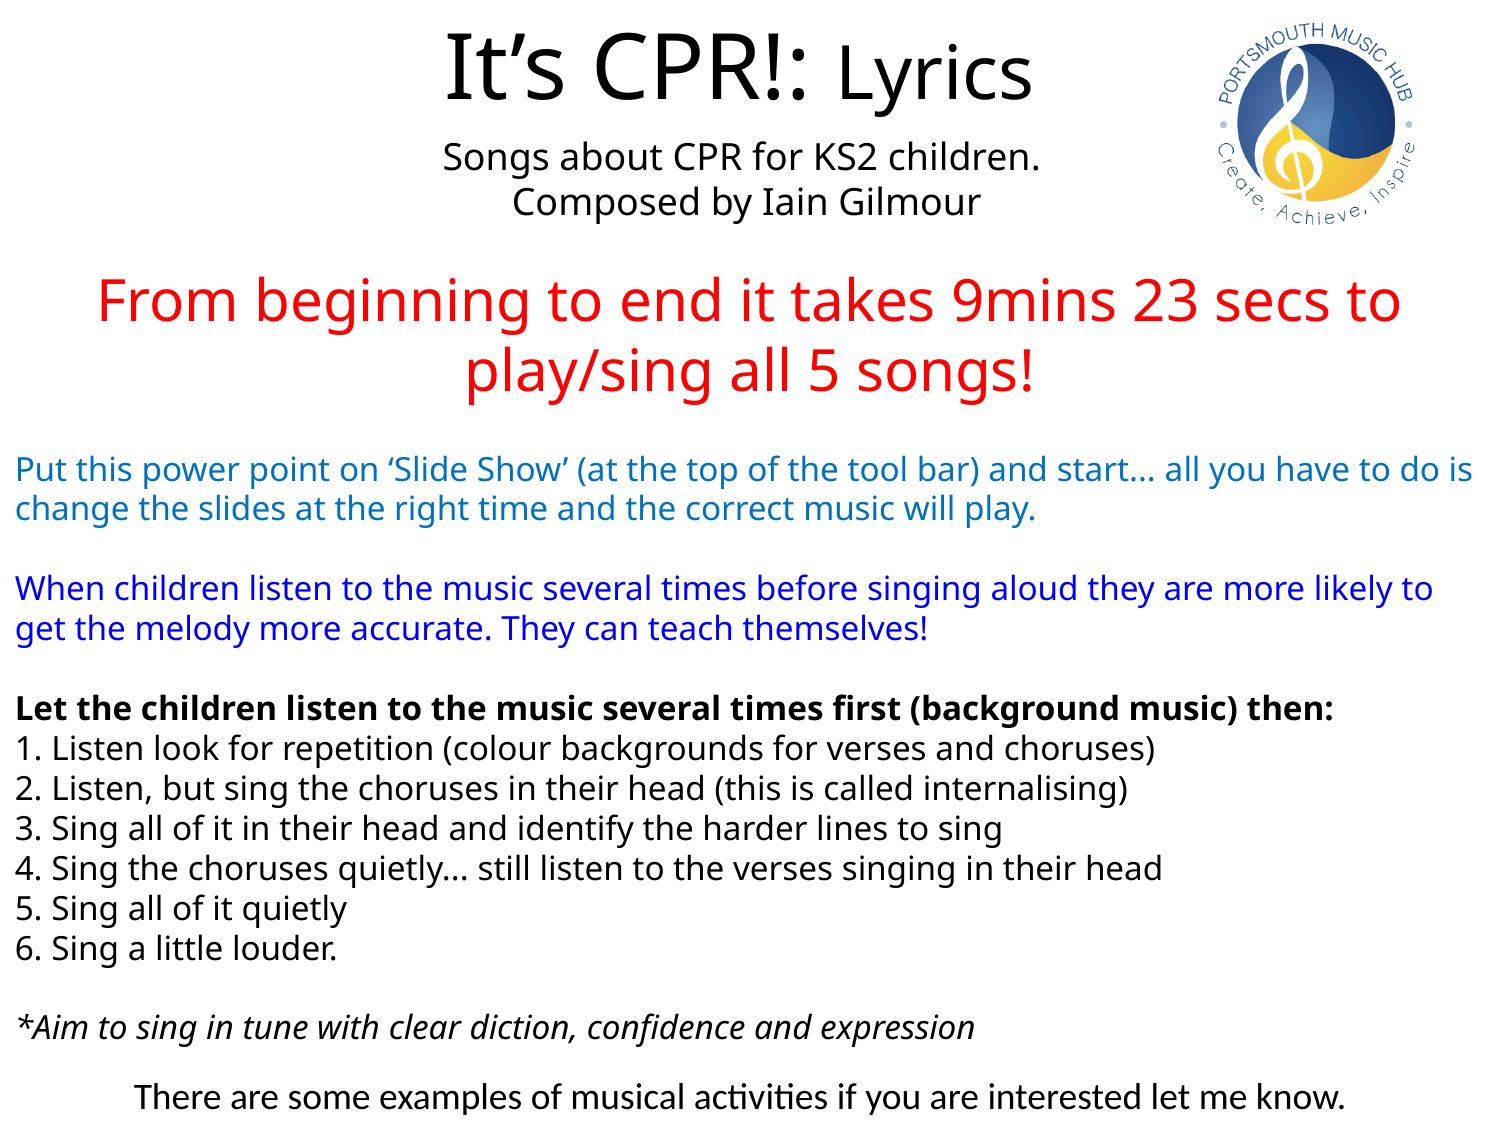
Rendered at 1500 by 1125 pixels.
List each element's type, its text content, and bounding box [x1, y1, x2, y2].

text_box Songs about CPR for KS2 children. Composed by Iain Gilmour [371, 125, 1122, 231]
text_box There are some examples of musical activities if you are interested let me know. [118, 1064, 1363, 1125]
text_box From beginning to end it takes 9mins 23 secs to play/sing all 5 songs! Put this power point on ‘Slide Show’ (at the top of the tool bar) and start... all you have to do is change the slides at the right time and the correct music will play. When children listen to the music several times before singing aloud they are more likely to get the melody more accurate. They can teach themselves! Let the children listen to the music several times first (background music) then: 1. Listen look for repetition (colour backgrounds for verses and choruses) 2. Listen, but sing the choruses in their head (this is called internalising) 3. Sing all of it in their head and identify the harder lines to sing 4. Sing the choruses quietly... still listen to the verses singing in their head 5. Sing all of it quietly 6. Sing a little louder. *Aim to sing in tune with clear diction, confidence and expression [0, 255, 1500, 1094]
text_box It’s CPR!: Lyrics [76, 0, 1427, 255]
picture [1206, 13, 1427, 235]
